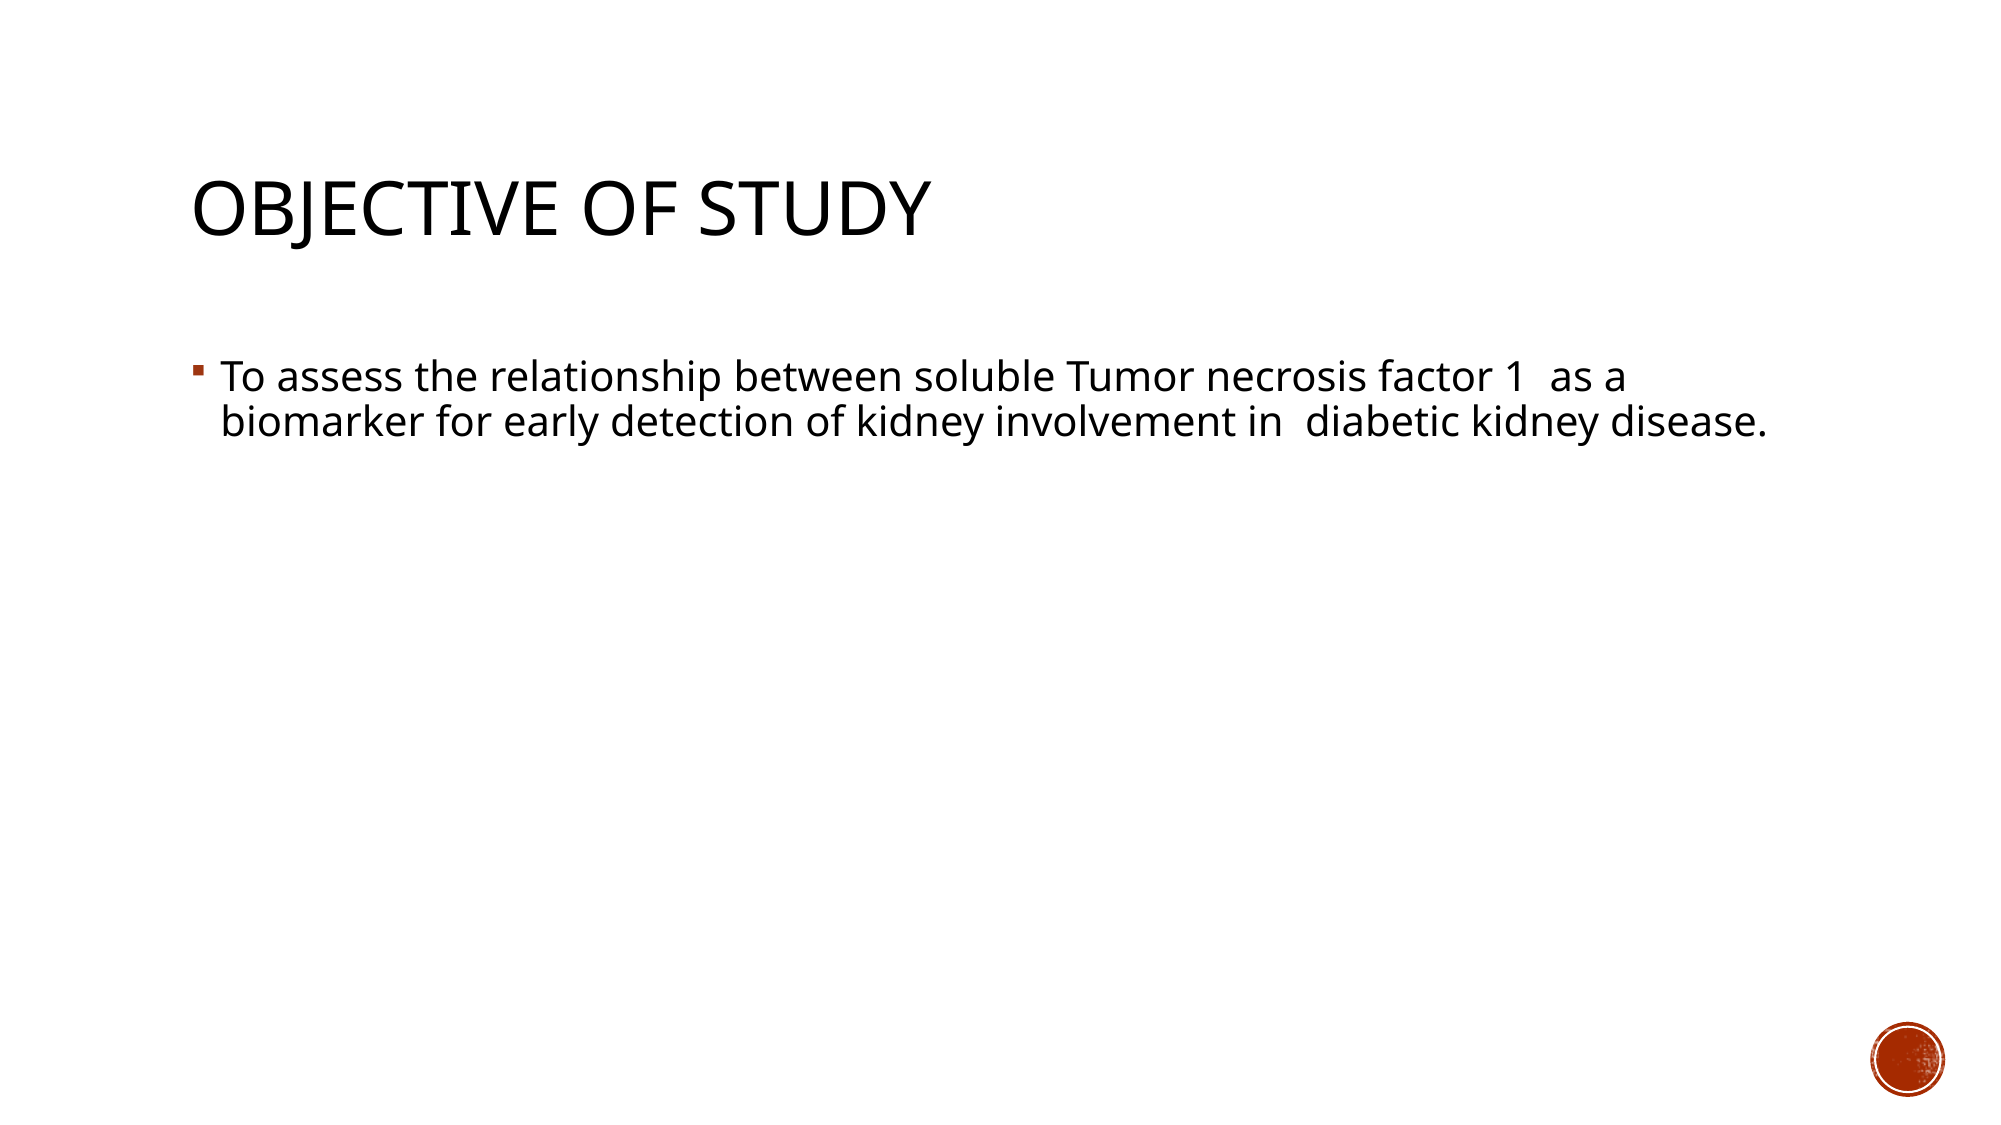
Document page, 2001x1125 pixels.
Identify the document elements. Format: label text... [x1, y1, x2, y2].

title OBJECTIVE OF STUDY [175, 79, 1826, 344]
list To assess the relationship between soluble Tumor necrosis factor 1 as a biomarker for early detection of kidney involvement in diabetic kidney disease. [175, 348, 1826, 1013]
